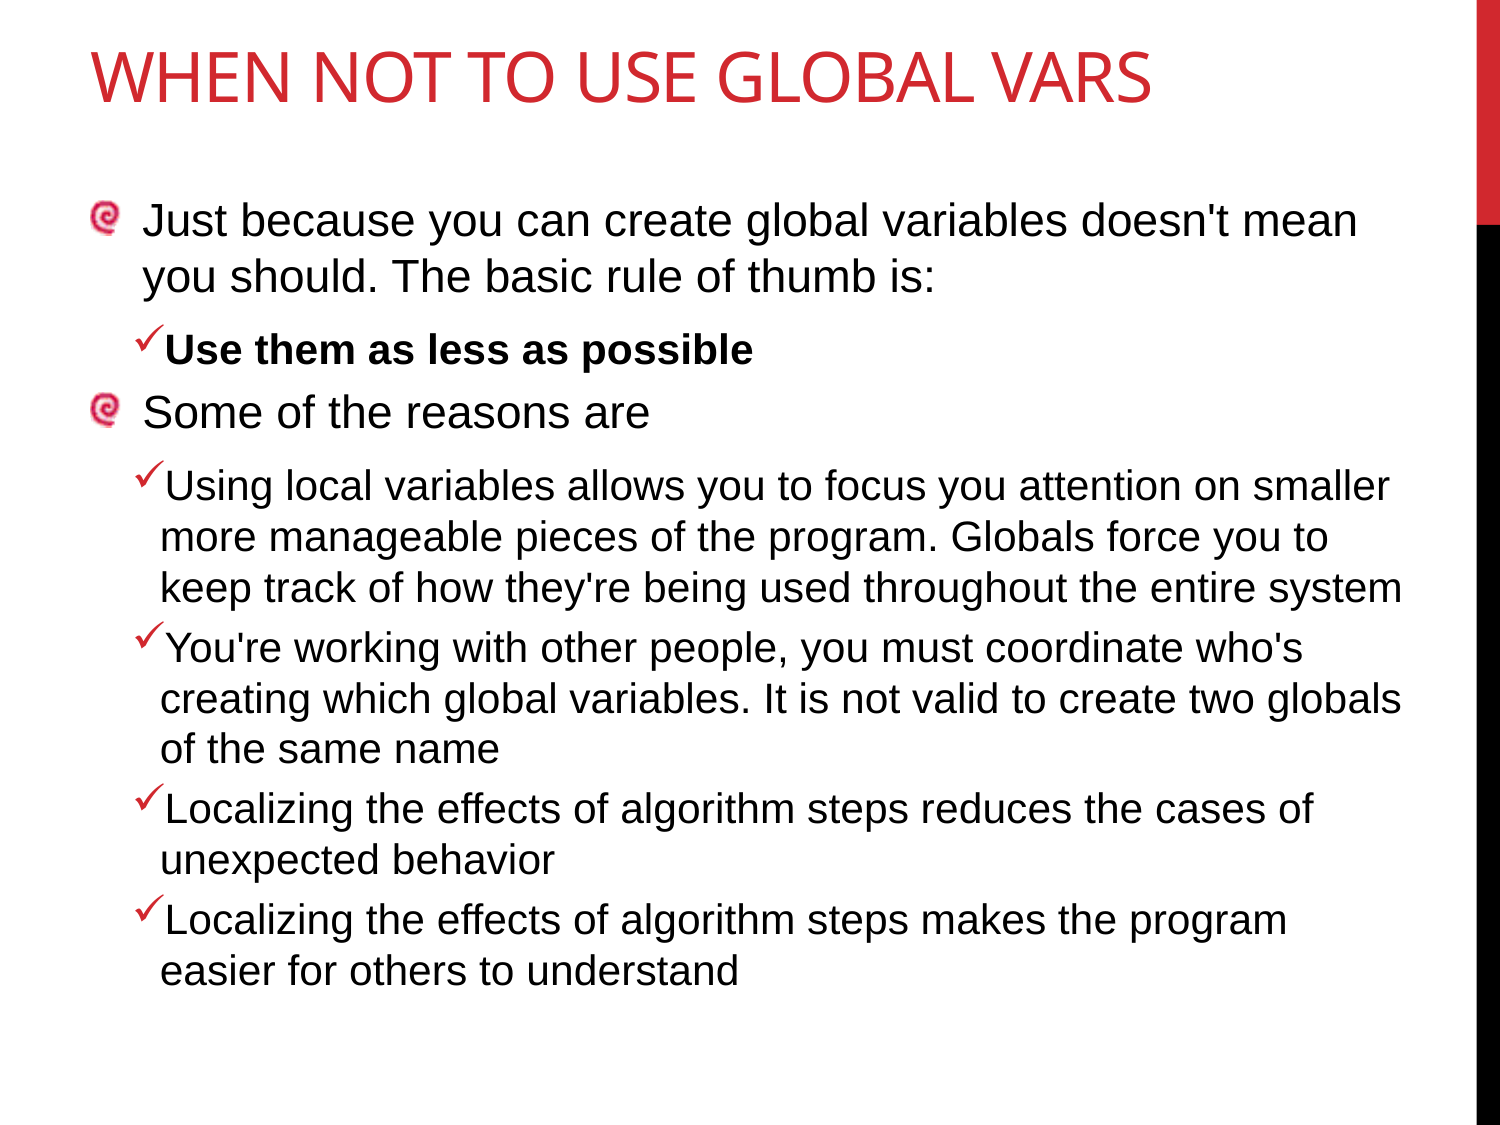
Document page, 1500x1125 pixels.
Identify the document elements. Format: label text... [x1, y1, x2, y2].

list Just because you can create global variables doesn't mean you should. The basic rule of thumb is: Use them as less as possible Some of the reasons are Using local variables allows you to focus you attention on smaller more manageable pieces of the program. Globals force you to keep track of how they're being used throughout the entire system You're working with other people, you must coordinate who's creating which global variables. It is not valid to create two globals of the same name Localizing the effects of algorithm steps reduces the cases of unexpected behavior Localizing the effects of algorithm steps makes the program easier for others to understand [75, 182, 1428, 1052]
title When not to use global vars [75, 25, 1428, 124]
picture [90, 200, 123, 236]
picture [90, 392, 123, 428]
